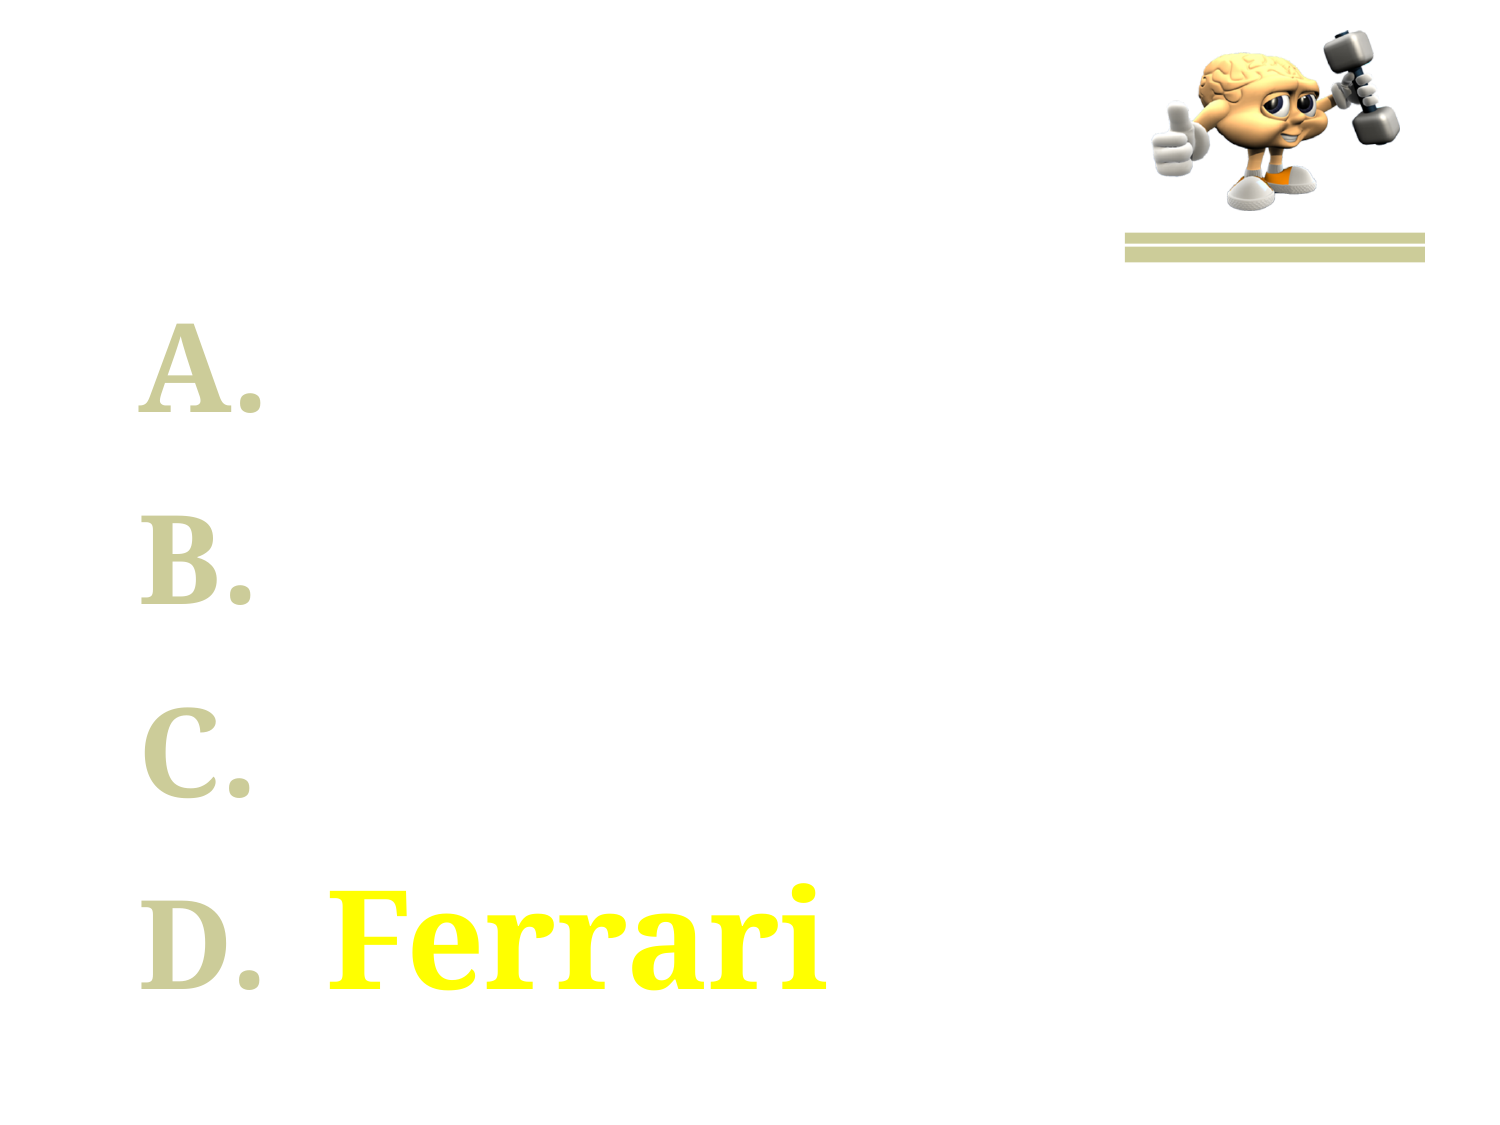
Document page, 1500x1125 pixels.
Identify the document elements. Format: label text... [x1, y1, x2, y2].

list Lamborghini Porshe Subaru Ferrari [123, 267, 1500, 1083]
picture [1151, 30, 1400, 211]
